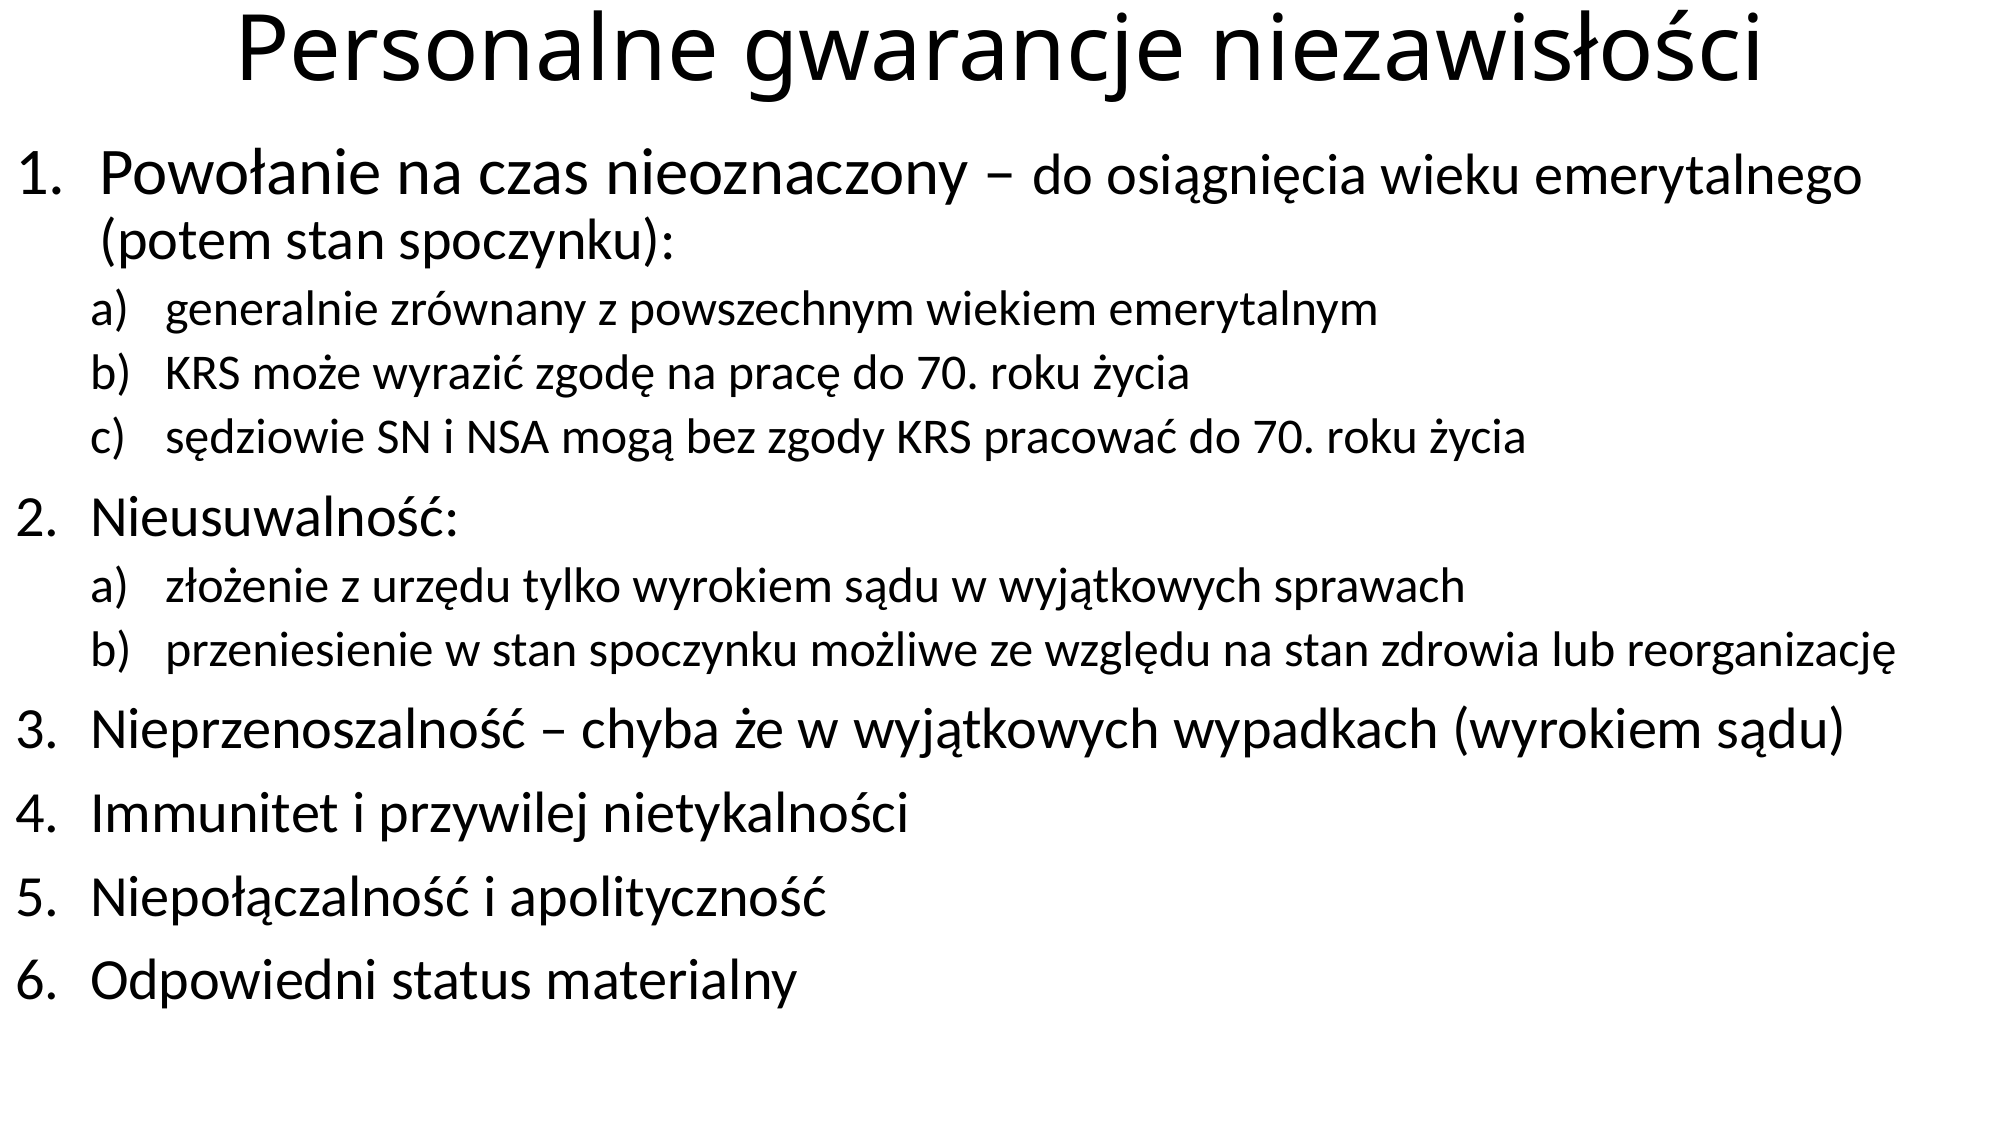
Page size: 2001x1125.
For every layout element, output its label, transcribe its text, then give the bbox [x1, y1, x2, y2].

title Personalne gwarancje niezawisłości [20, 0, 1982, 129]
list Powołanie na czas nieoznaczony – do osiągnięcia wieku emerytalnego (potem stan spoczynku): generalnie zrównany z powszechnym wiekiem emerytalnym KRS może wyrazić zgodę na pracę do 70. roku życia sędziowie SN i NSA mogą bez zgody KRS pracować do 70. roku życia Nieusuwalność: złożenie z urzędu tylko wyrokiem sądu w wyjątkowych sprawach przeniesienie w stan spoczynku możliwe ze względu na stan zdrowia lub reorganizację Nieprzenoszalność – chyba że w wyjątkowych wypadkach (wyrokiem sądu) Immunitet i przywilej nietykalności Niepołączalność i apolityczność Odpowiedni status materialny [0, 129, 2000, 1106]
